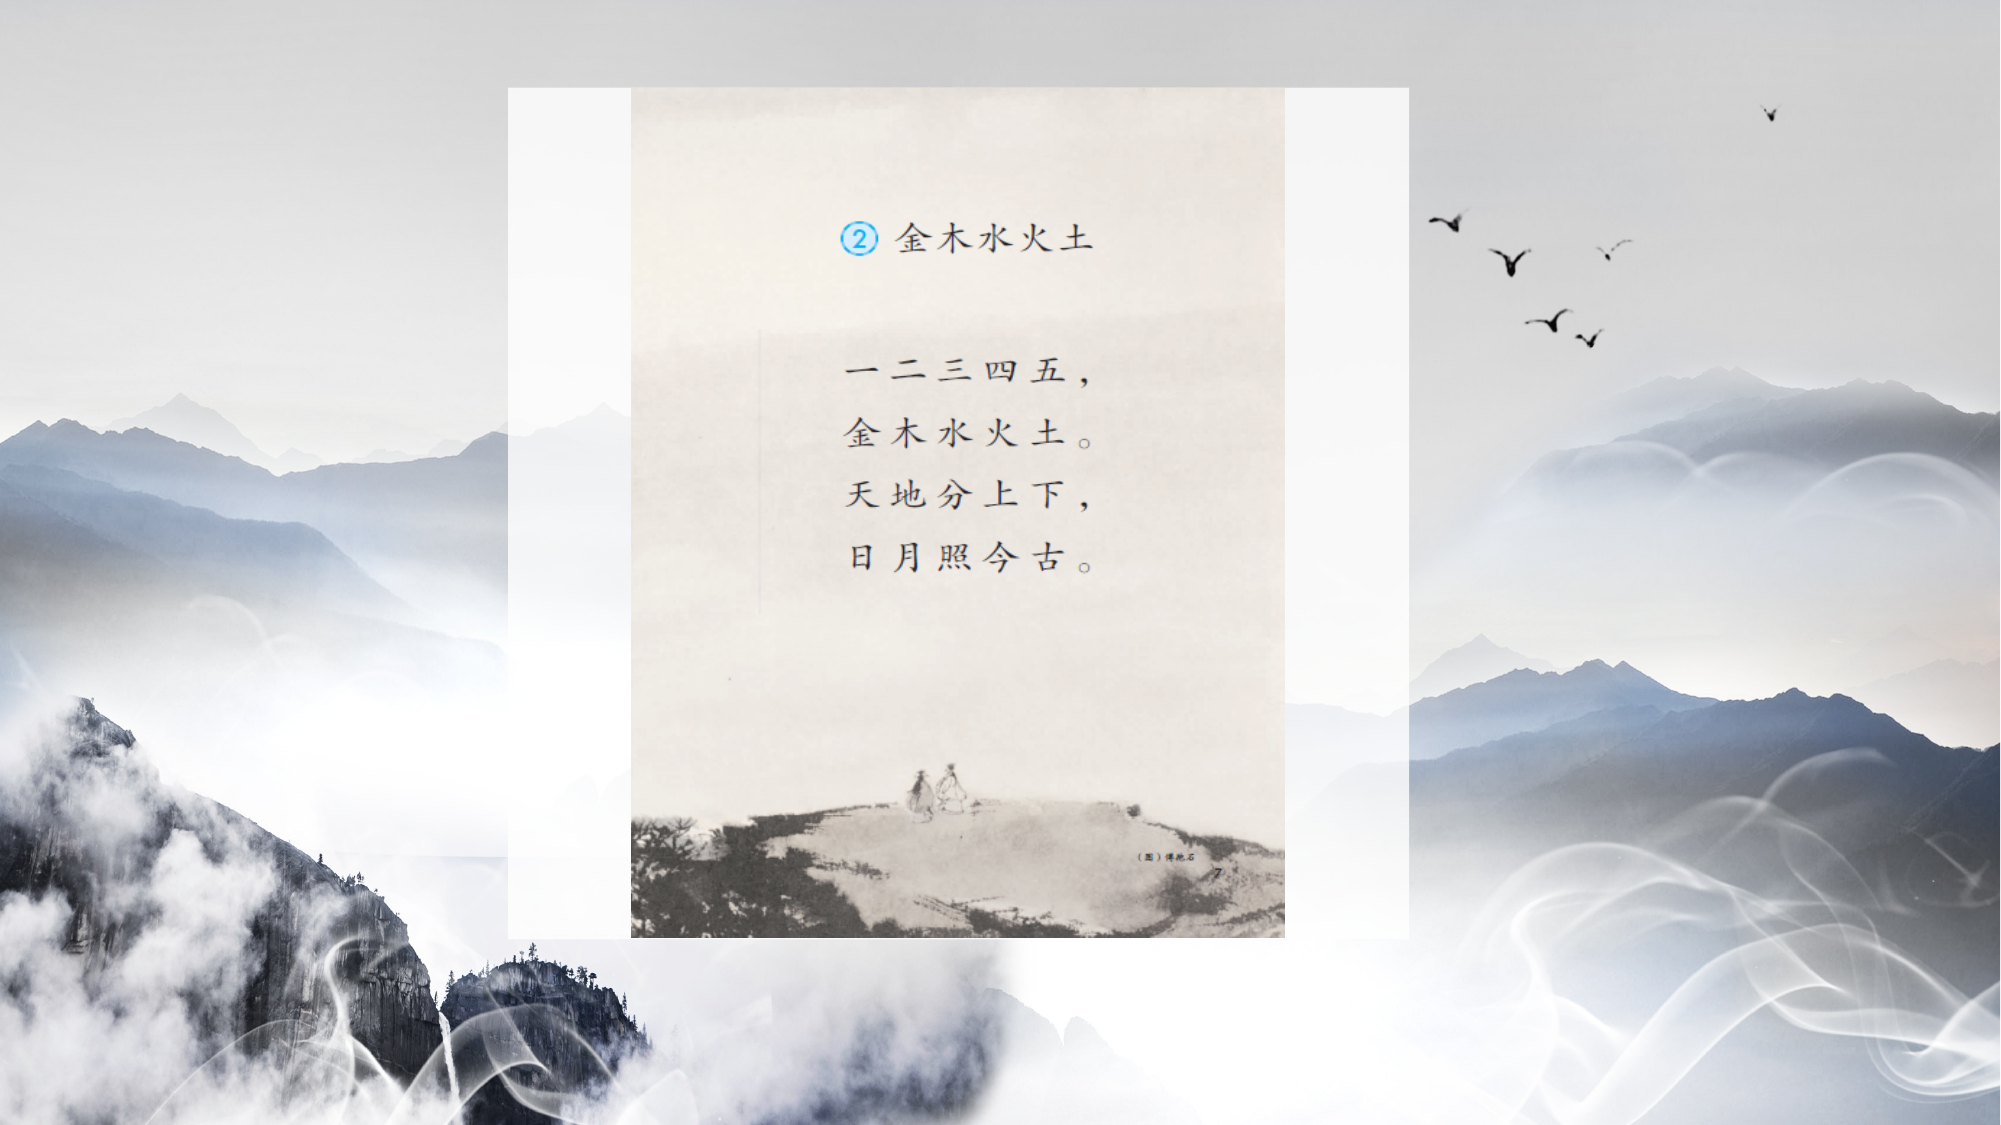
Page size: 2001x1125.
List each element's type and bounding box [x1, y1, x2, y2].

text_box [507, 86, 1410, 940]
picture [0, 0, 2001, 1125]
